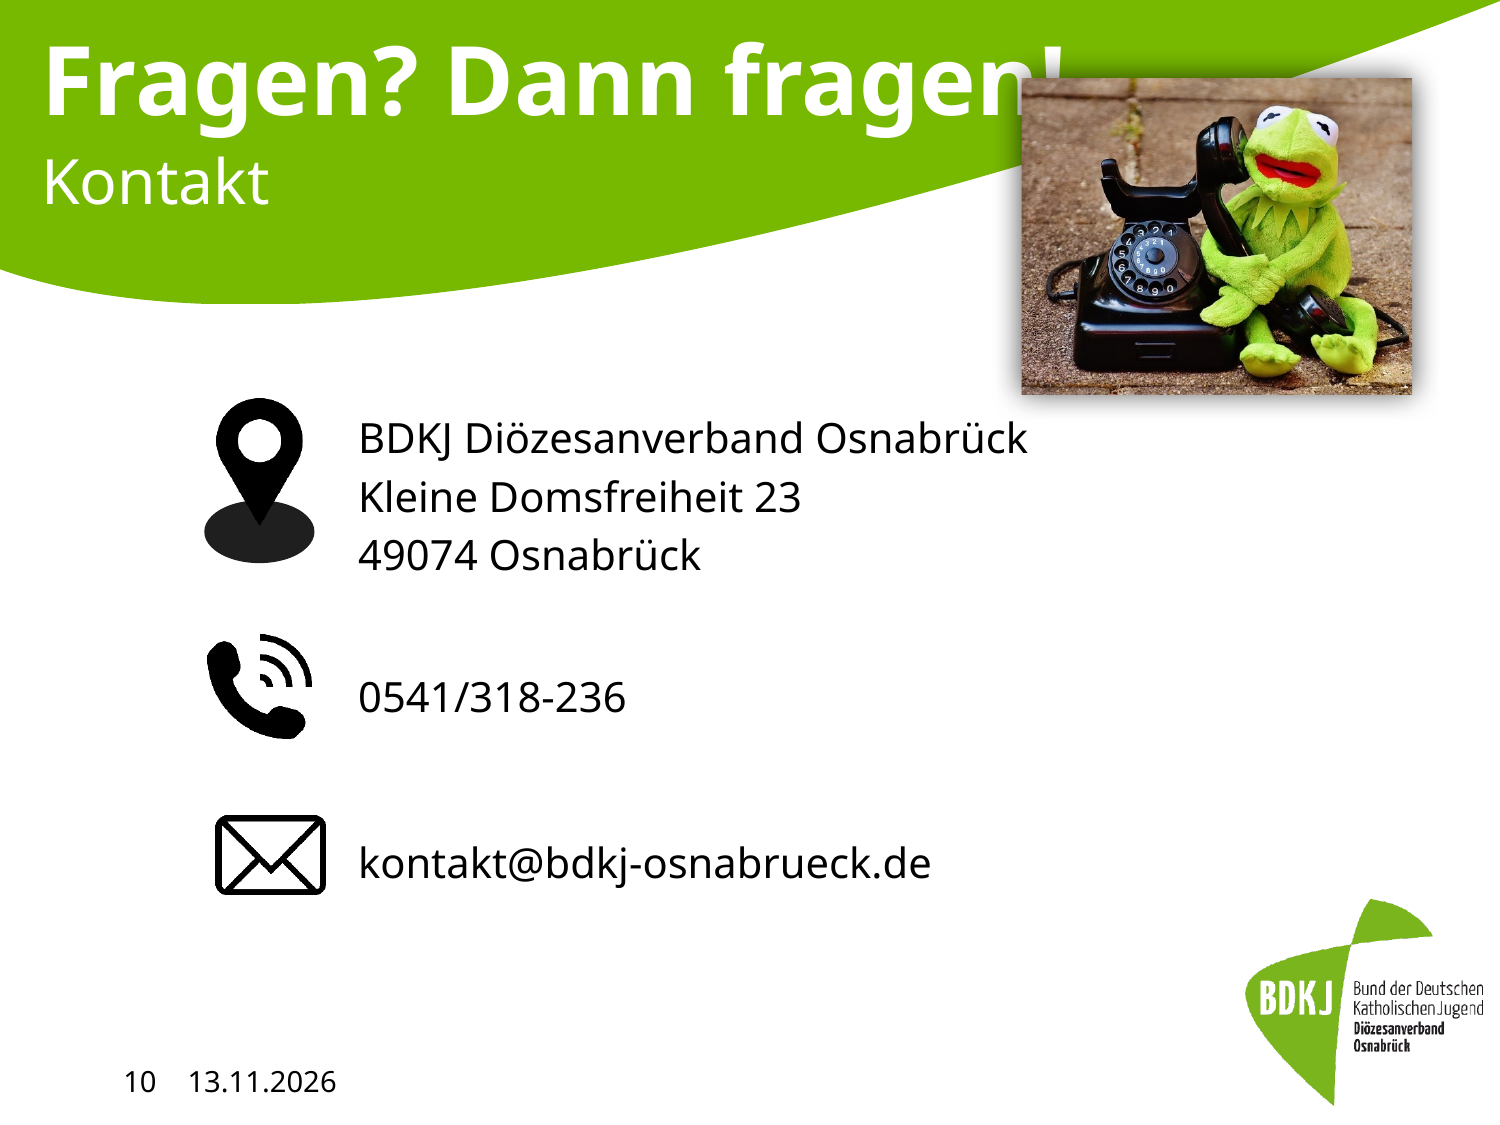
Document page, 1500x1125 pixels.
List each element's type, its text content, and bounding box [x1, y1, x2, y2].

text_box Fragen? Dann fragen! [41, 32, 1117, 126]
picture [1021, 78, 1413, 395]
picture [214, 815, 326, 895]
text_box Kontakt [41, 150, 620, 244]
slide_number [187, 1025, 538, 1104]
slide_number 10 [62, 1025, 157, 1104]
list BDKJ Diözesanverband Osnabrück Kleine Domsfreiheit 23 49074 Osnabrück 0541/318-236 kontakt@bdkj-osnabrueck.de [146, 404, 1354, 974]
text_box [204, 515, 315, 564]
picture [1186, 827, 1500, 1125]
picture [207, 634, 312, 739]
picture [216, 396, 303, 526]
